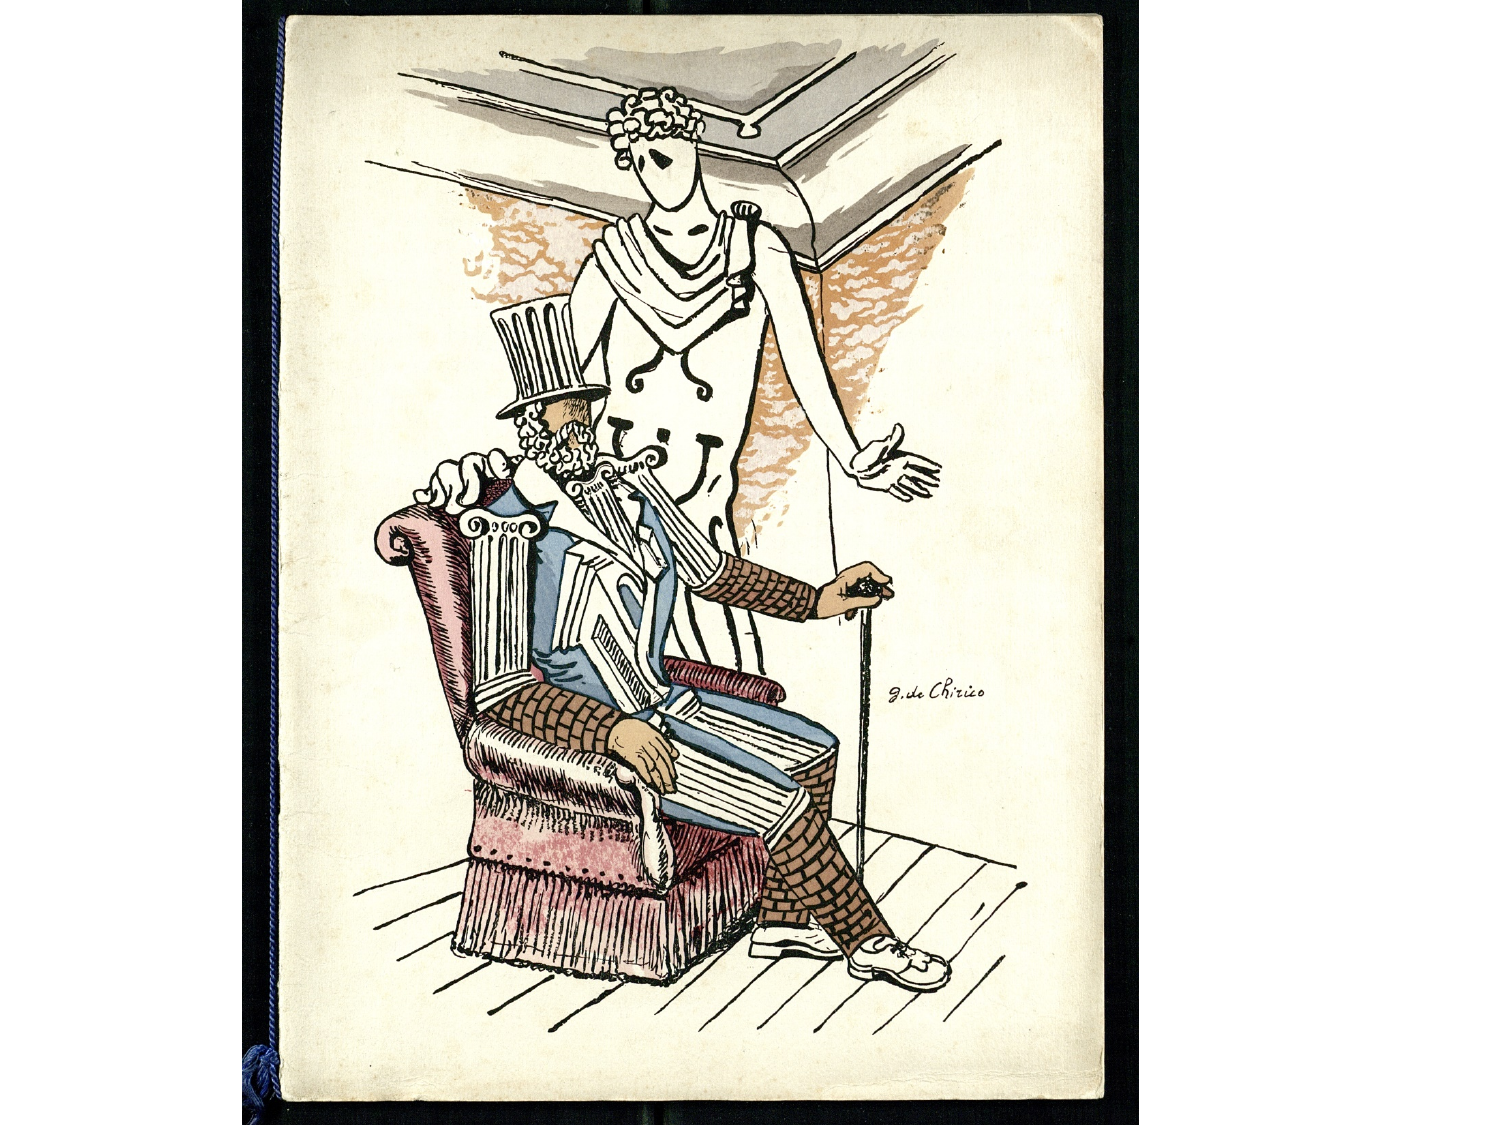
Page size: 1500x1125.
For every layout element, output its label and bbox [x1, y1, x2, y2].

list [241, 0, 1140, 1125]
